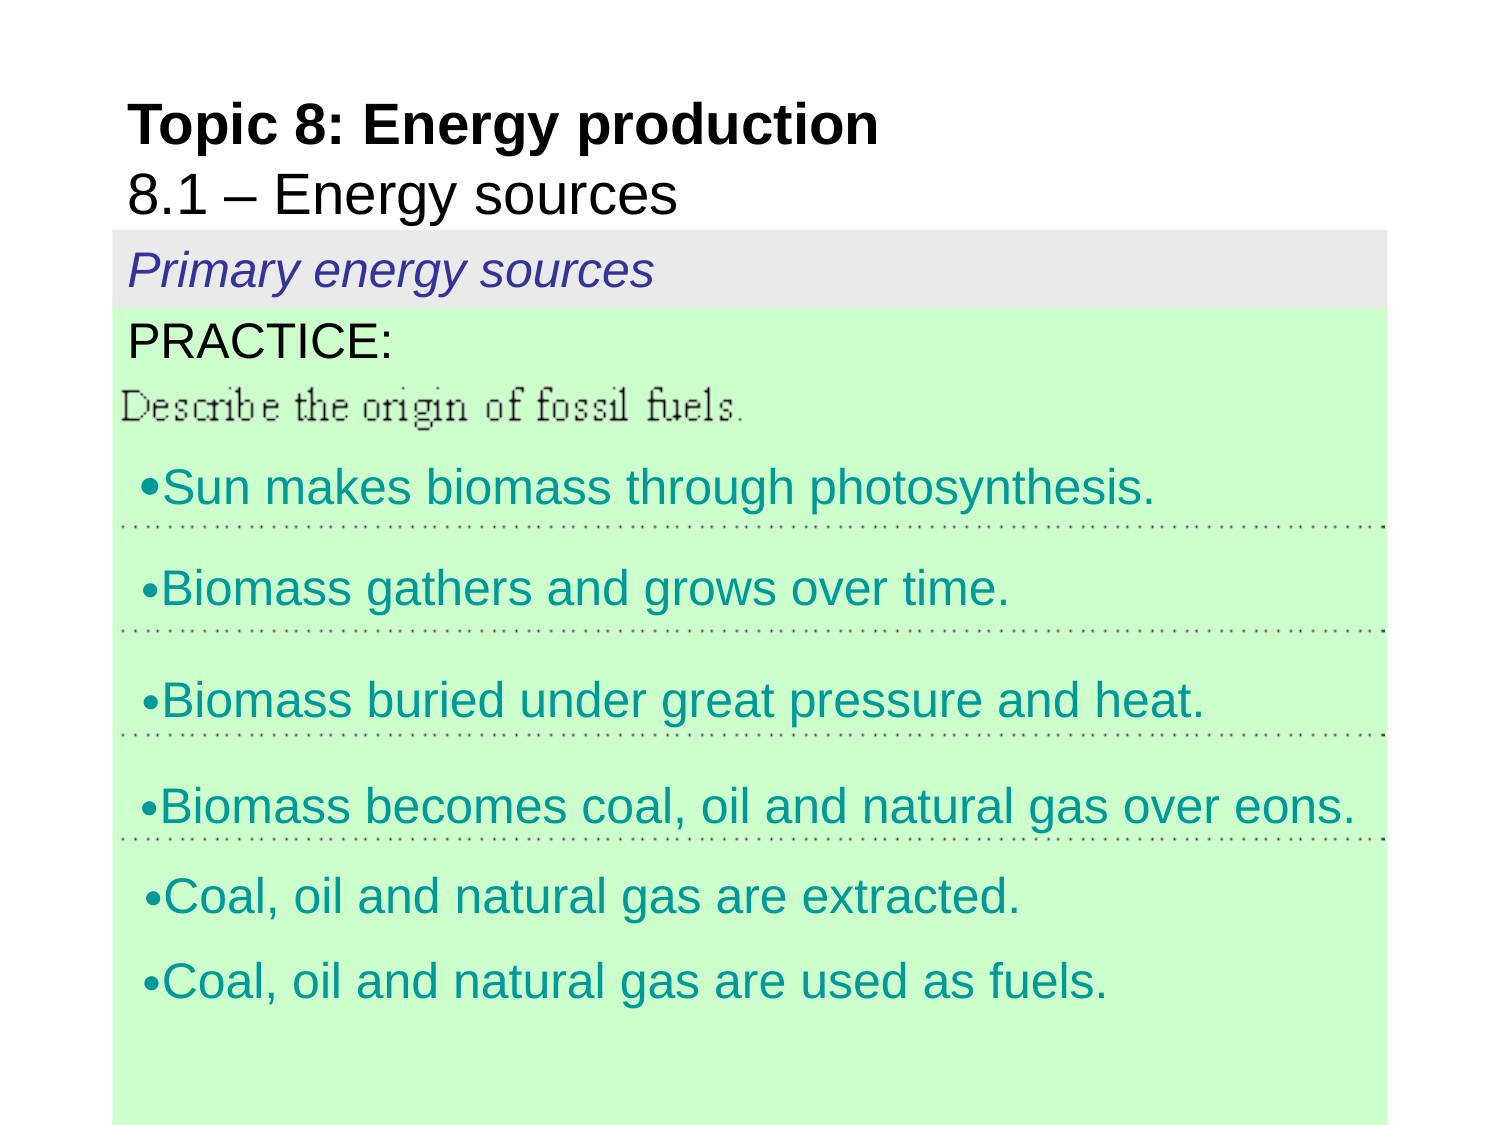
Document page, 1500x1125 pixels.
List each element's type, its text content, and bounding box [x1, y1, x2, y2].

picture [113, 375, 1385, 867]
title Topic 8: Energy production 8.1 – Energy sources [112, 87, 1388, 225]
text_box Primary energy sources [112, 229, 1388, 308]
text_box Coal, oil and natural gas are used as fuels. [129, 941, 1125, 1017]
text_box PRACTICE: [112, 308, 1388, 376]
text_box PRACTICE: [112, 872, 1388, 1125]
text_box Coal, oil and natural gas are extracted. [131, 876, 1038, 932]
